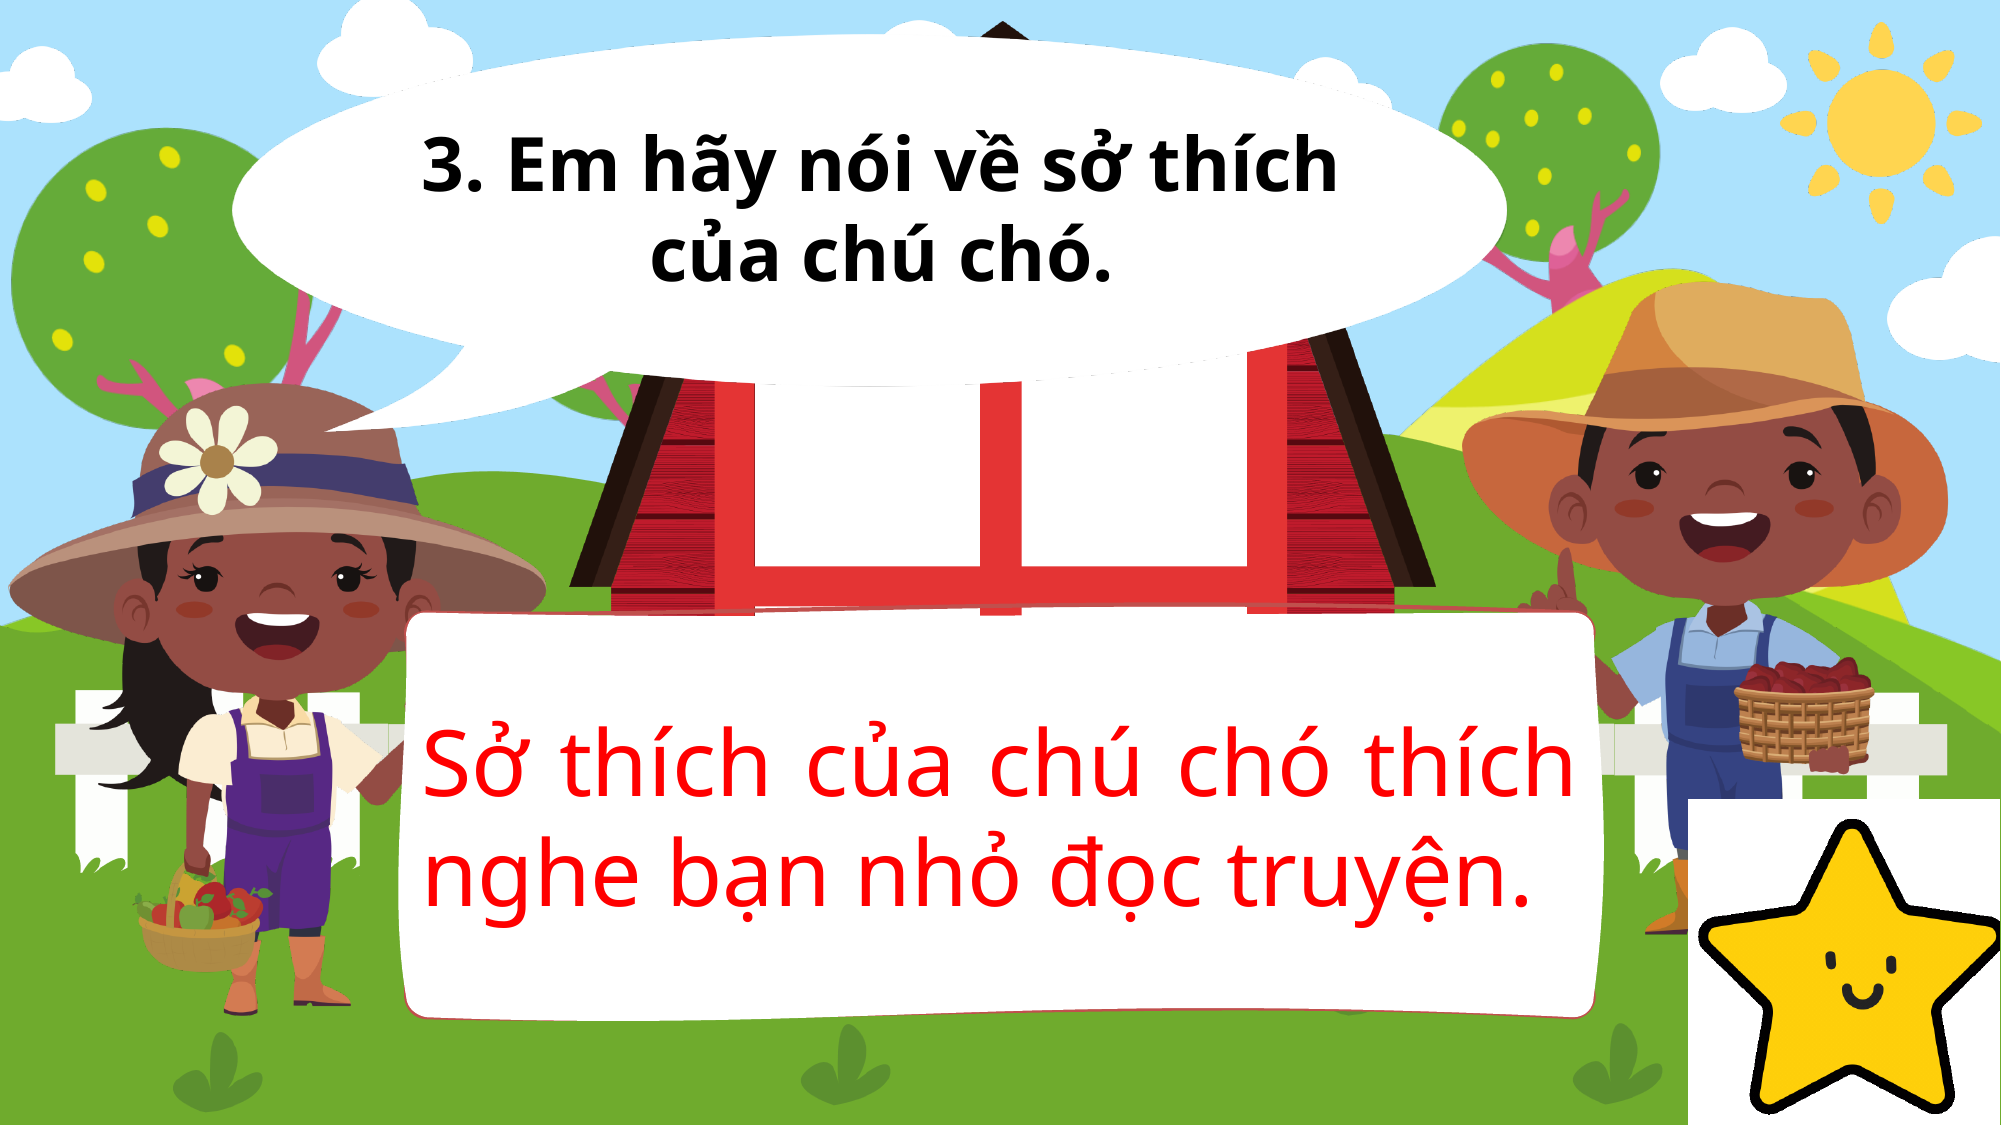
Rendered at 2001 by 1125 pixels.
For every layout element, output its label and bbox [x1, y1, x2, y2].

text_box [637, 440, 1363, 959]
picture [0, 0, 2001, 1125]
